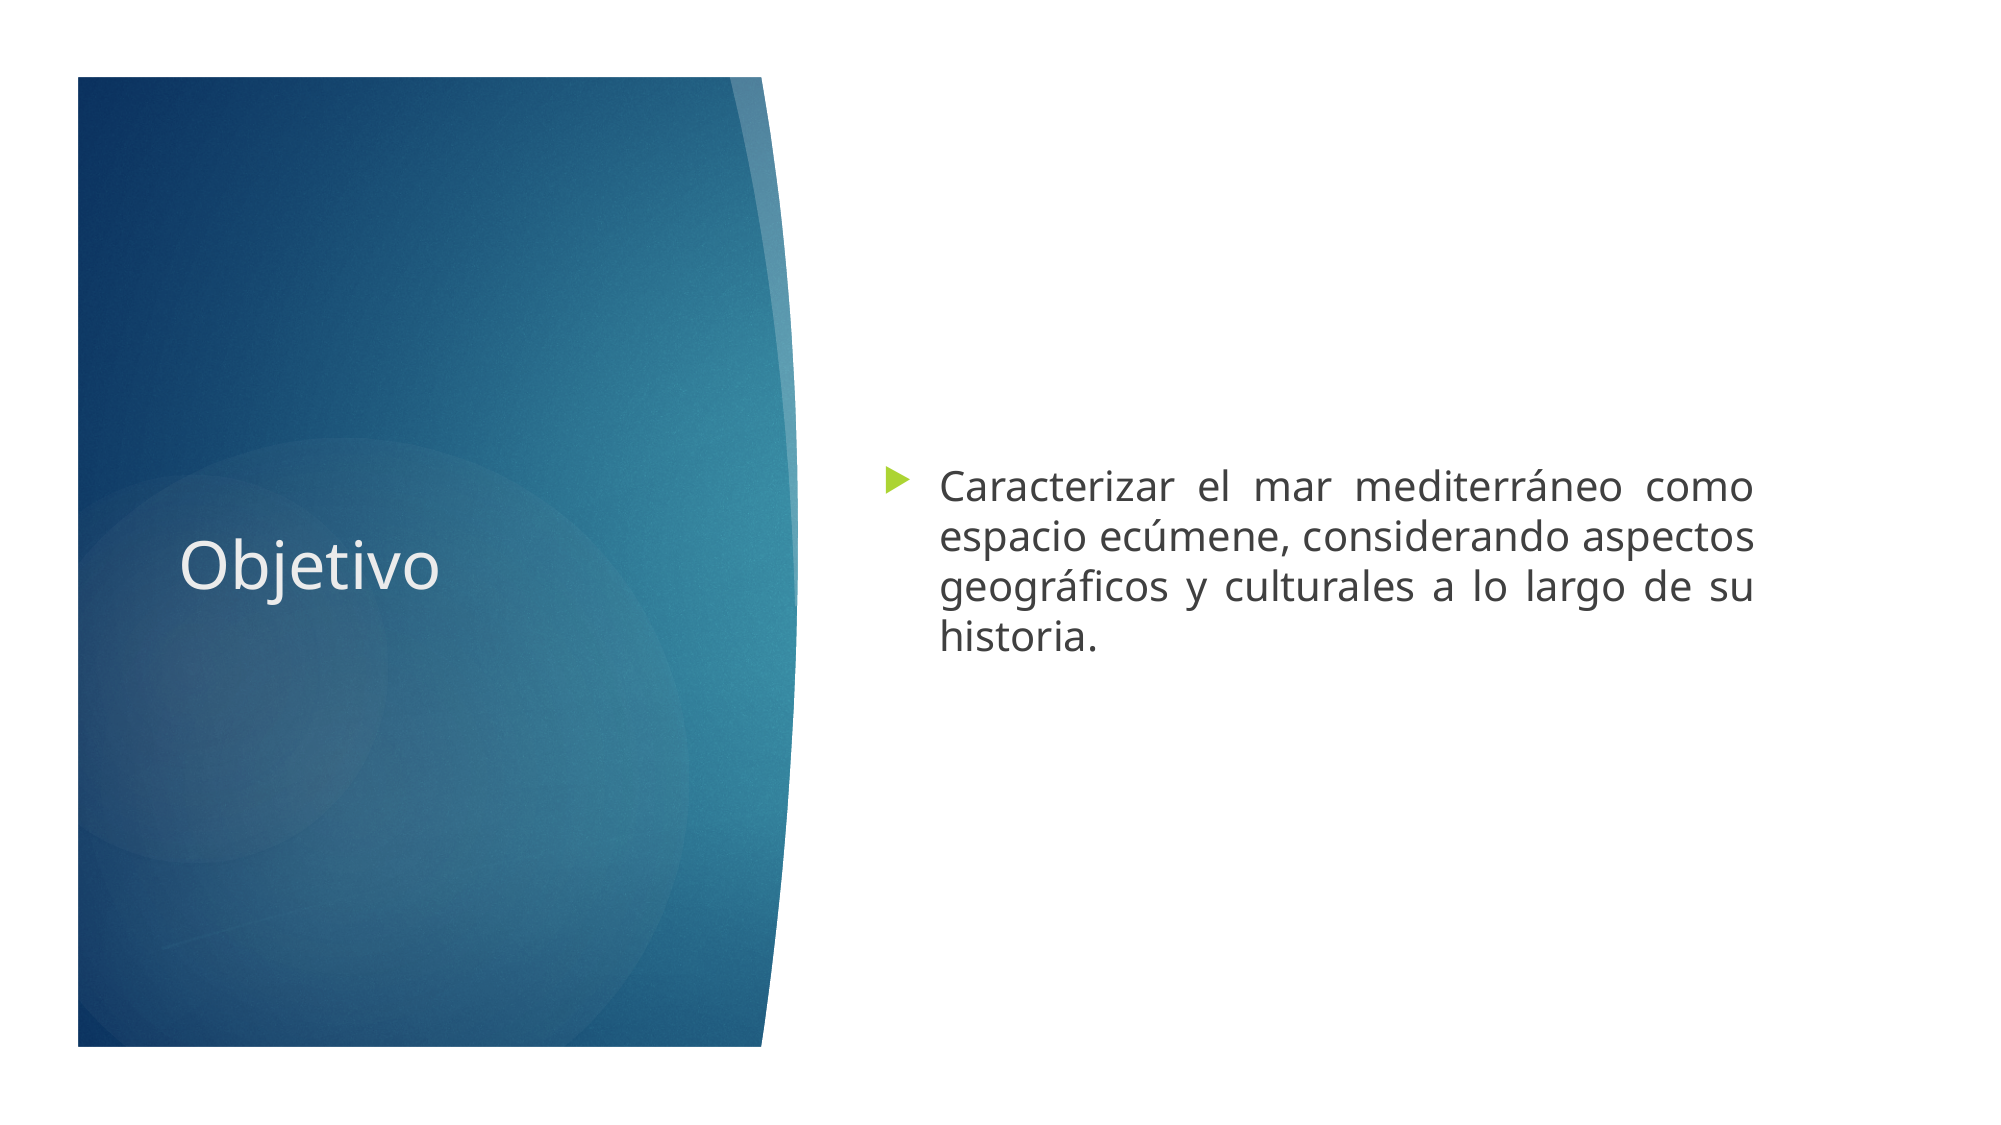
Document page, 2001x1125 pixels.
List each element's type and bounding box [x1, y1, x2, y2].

text_box [0, 0, 2000, 1125]
